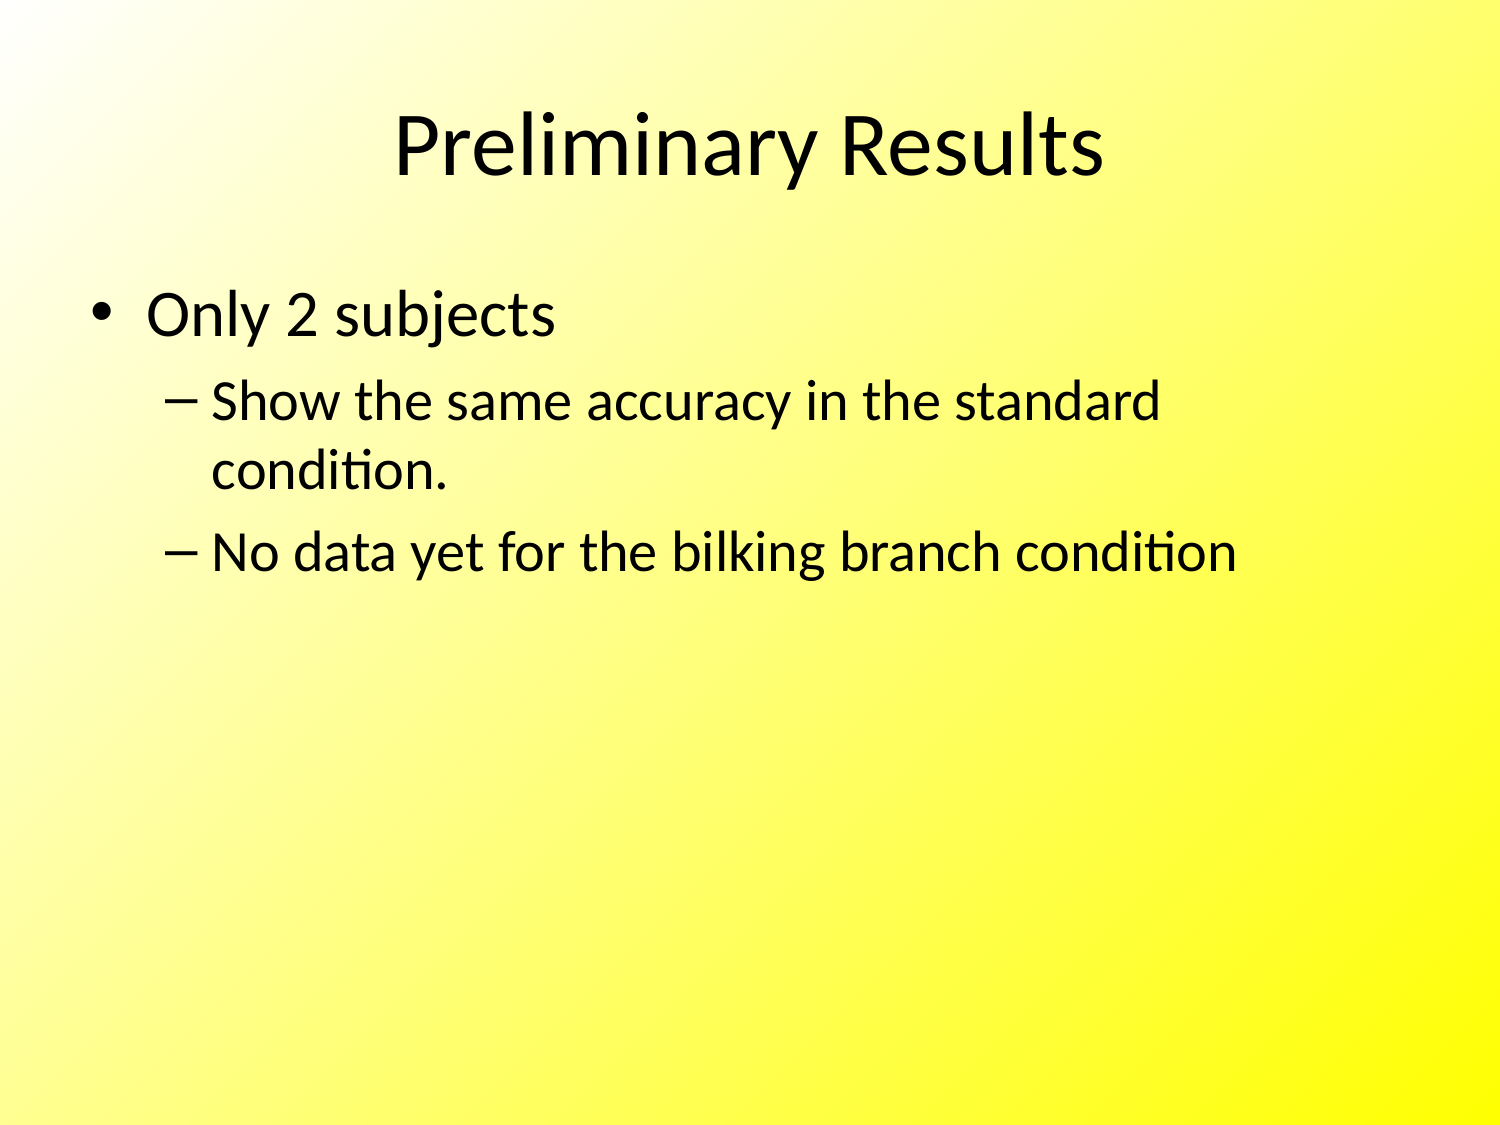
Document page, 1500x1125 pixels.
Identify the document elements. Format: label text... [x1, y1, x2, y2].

title Preliminary Results [75, 45, 1425, 233]
list Only 2 subjects Show the same accuracy in the standard condition. No data yet for the bilking branch condition [75, 262, 1425, 1005]
